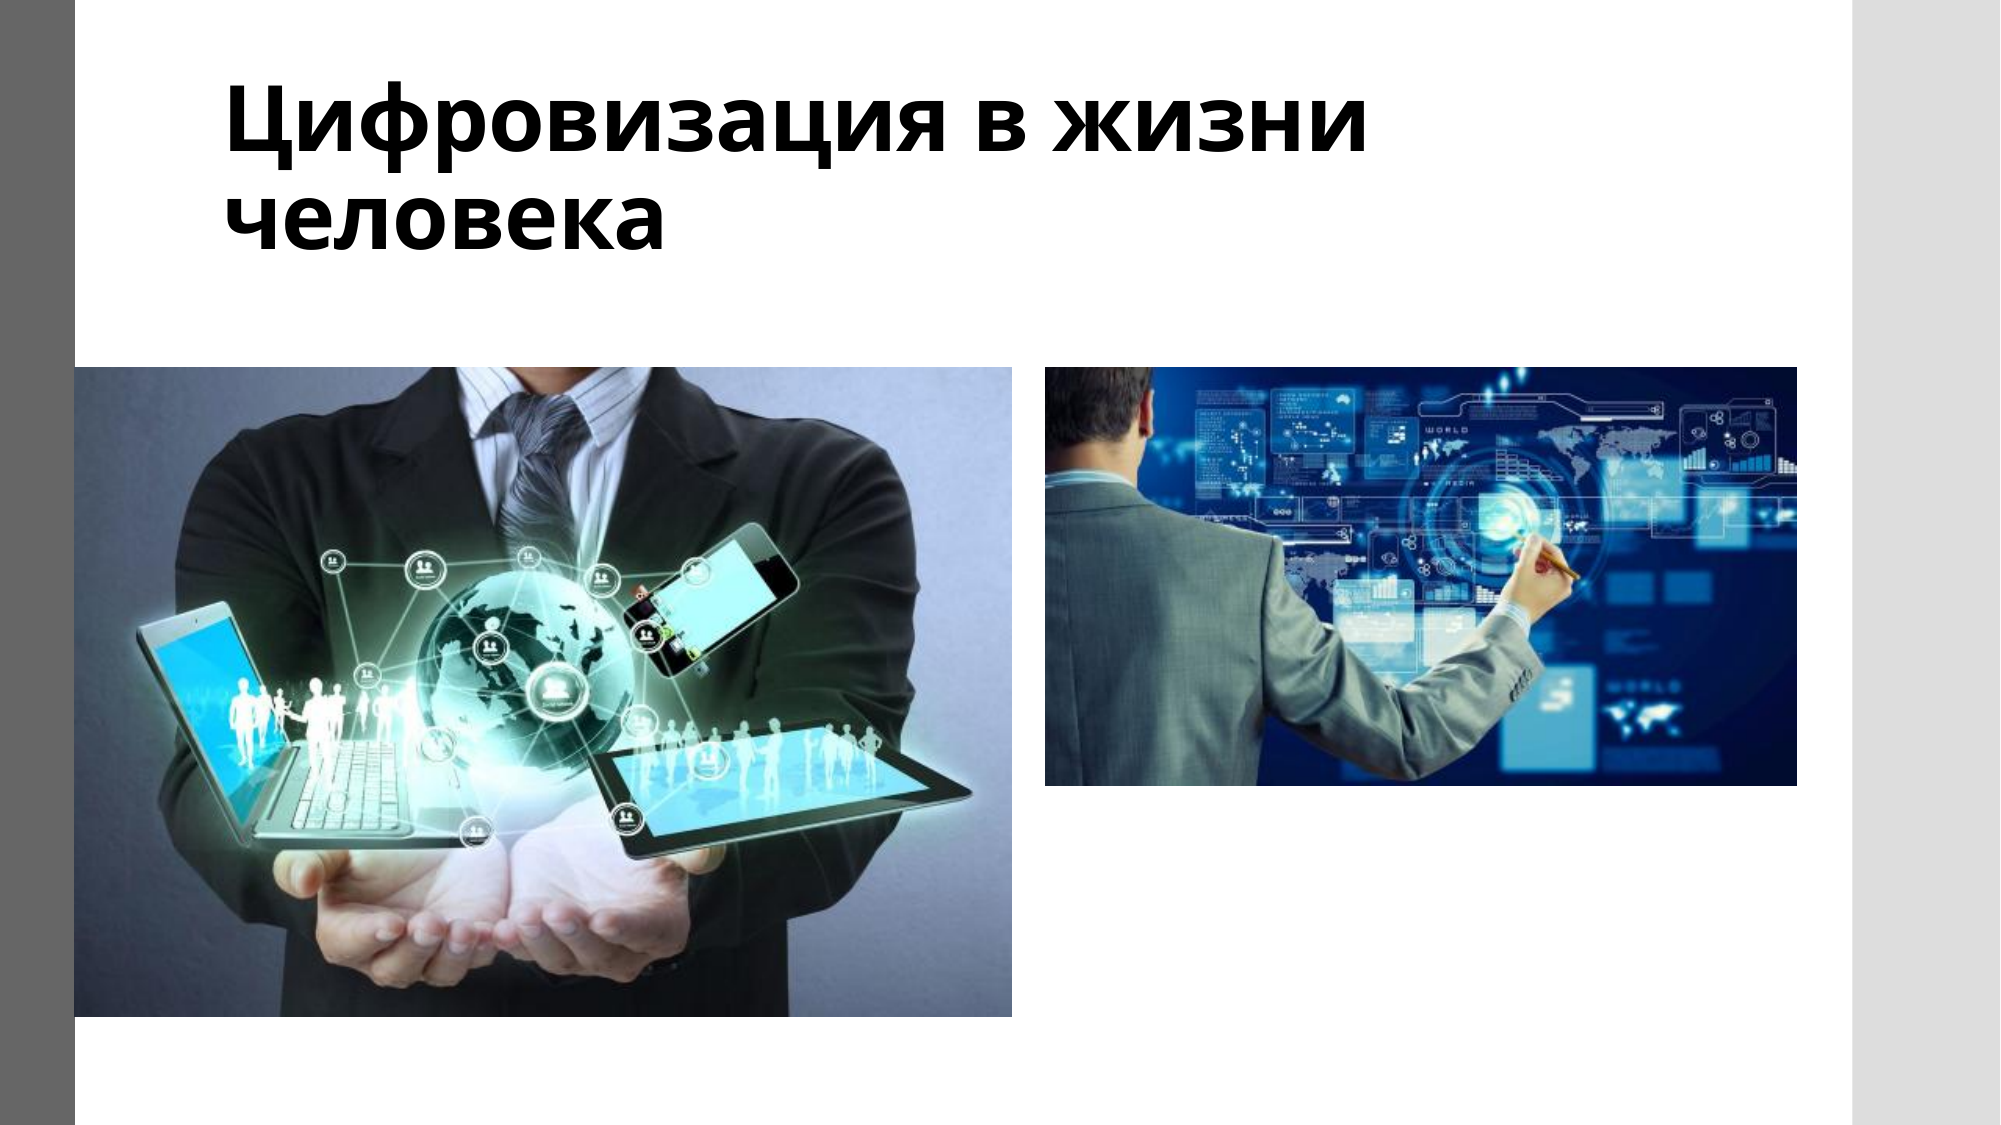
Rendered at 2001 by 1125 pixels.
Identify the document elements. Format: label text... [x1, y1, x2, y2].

title Цифровизация в жизни человека [206, 48, 1797, 278]
picture [74, 366, 1012, 1017]
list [1044, 366, 1798, 786]
